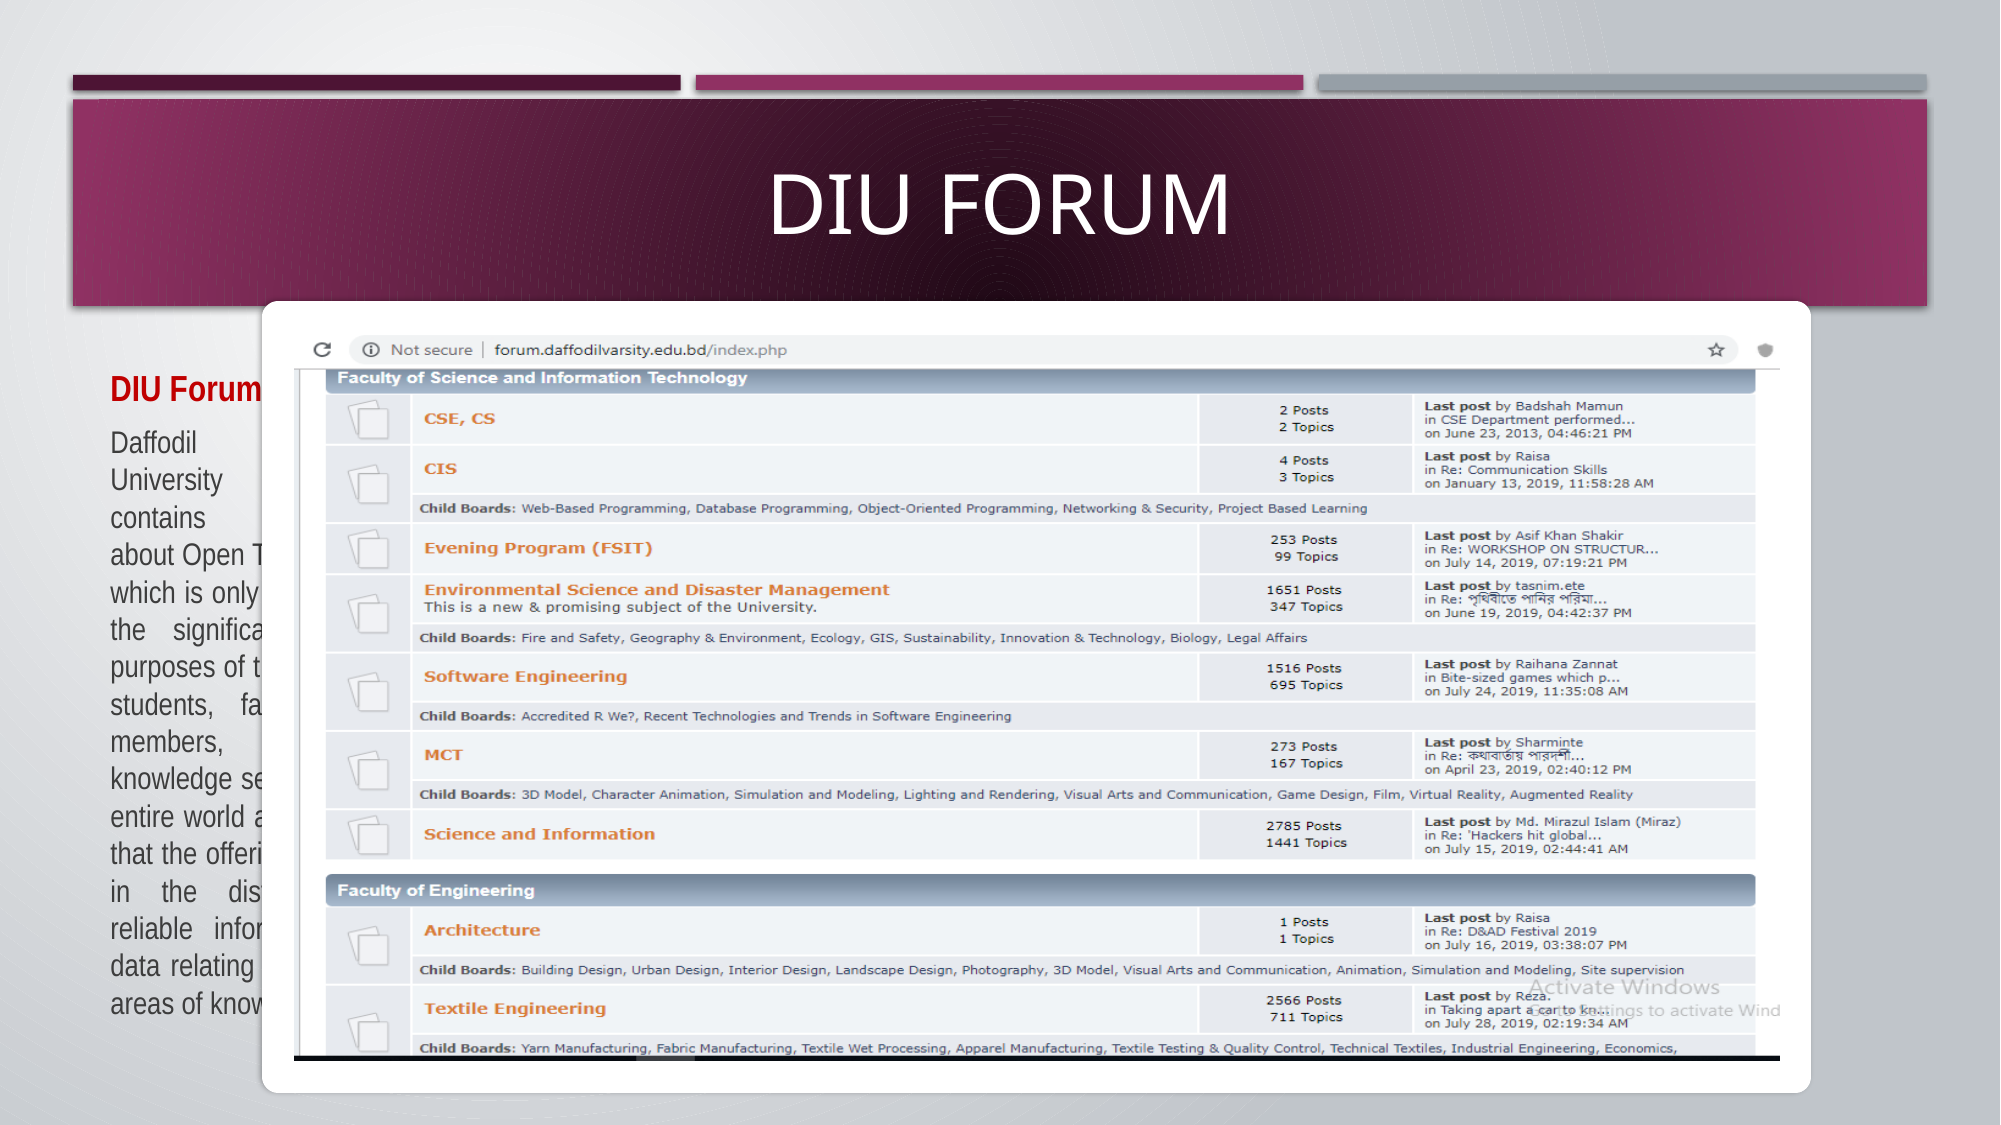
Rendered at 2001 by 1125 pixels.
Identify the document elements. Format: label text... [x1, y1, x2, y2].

picture [293, 331, 1781, 1062]
title DIU Forum [95, 119, 1905, 282]
list DIU Forum Daffodil International University Forum contains information about Open Text material, which is only intended for the significant learning purposes of the university students, faculty, other members, and the knowledge seekers of the entire world and is hoped that the offerings will aide in the distribution of reliable information and data relating to the many areas of knowledge [95, 357, 266, 1093]
